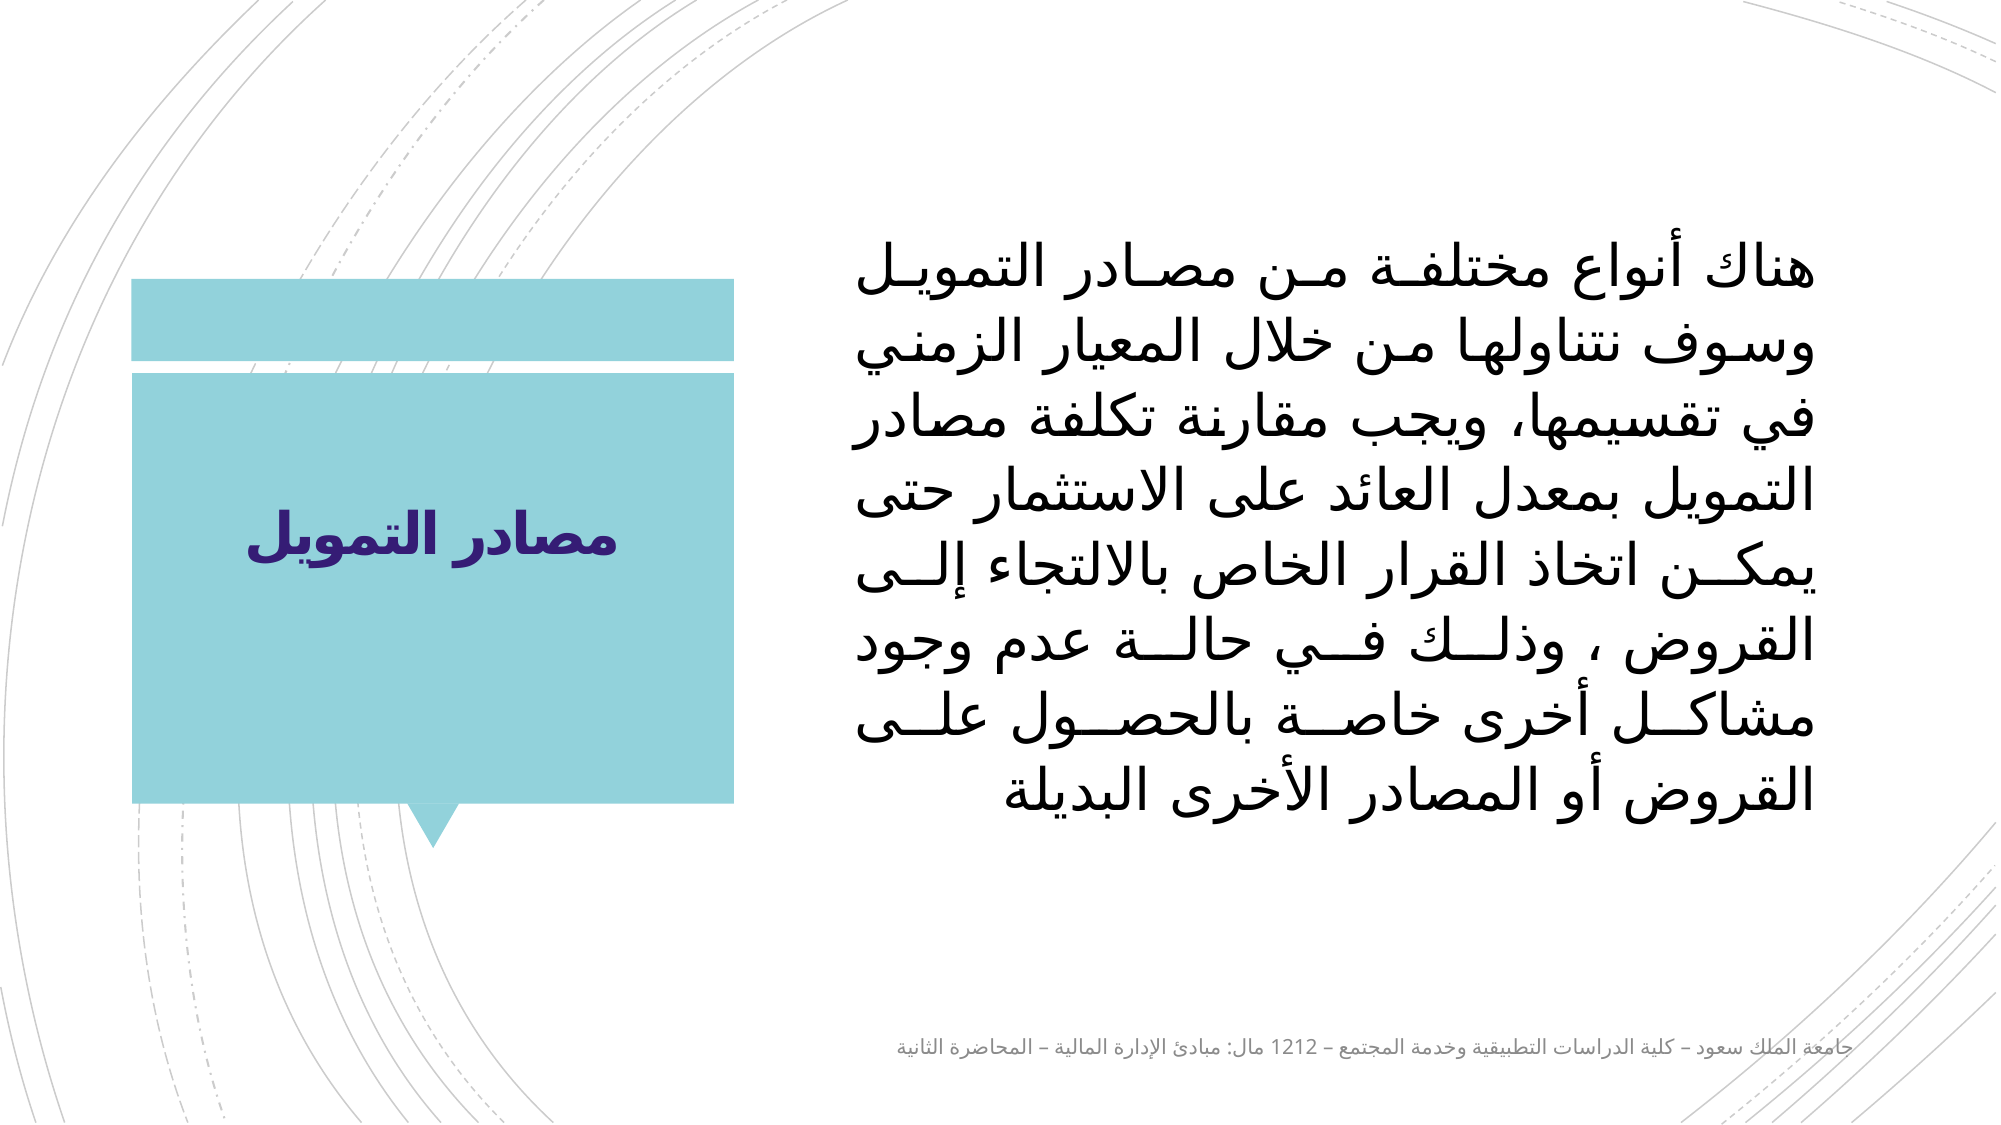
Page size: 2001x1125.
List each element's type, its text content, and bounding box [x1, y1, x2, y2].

footer جامعة الملك سعود – كلية الدراسات التطبيقية وخدمة المجتمع – 1212 مال: مبادئ الإدارة المالية – المحاضرة الثانية [131, 1021, 1869, 1074]
list هناك أنواع مختلفة من مصادر التمويل وسوف نتناولها من خلال المعيار الزمني في تقسيمها، ويجب مقارنة تكلفة مصادر التمويل بمعدل العائد على الاستثمار حتى يمكن اتخاذ القرار الخاص بالالتجاء إلى القروض ، وذلك في حالة عدم وجود مشاكل أخرى خاصة بالحصول على القروض أو المصادر الأخرى البديلة [839, 131, 1871, 993]
title مصادر التمويل [145, 385, 720, 789]
